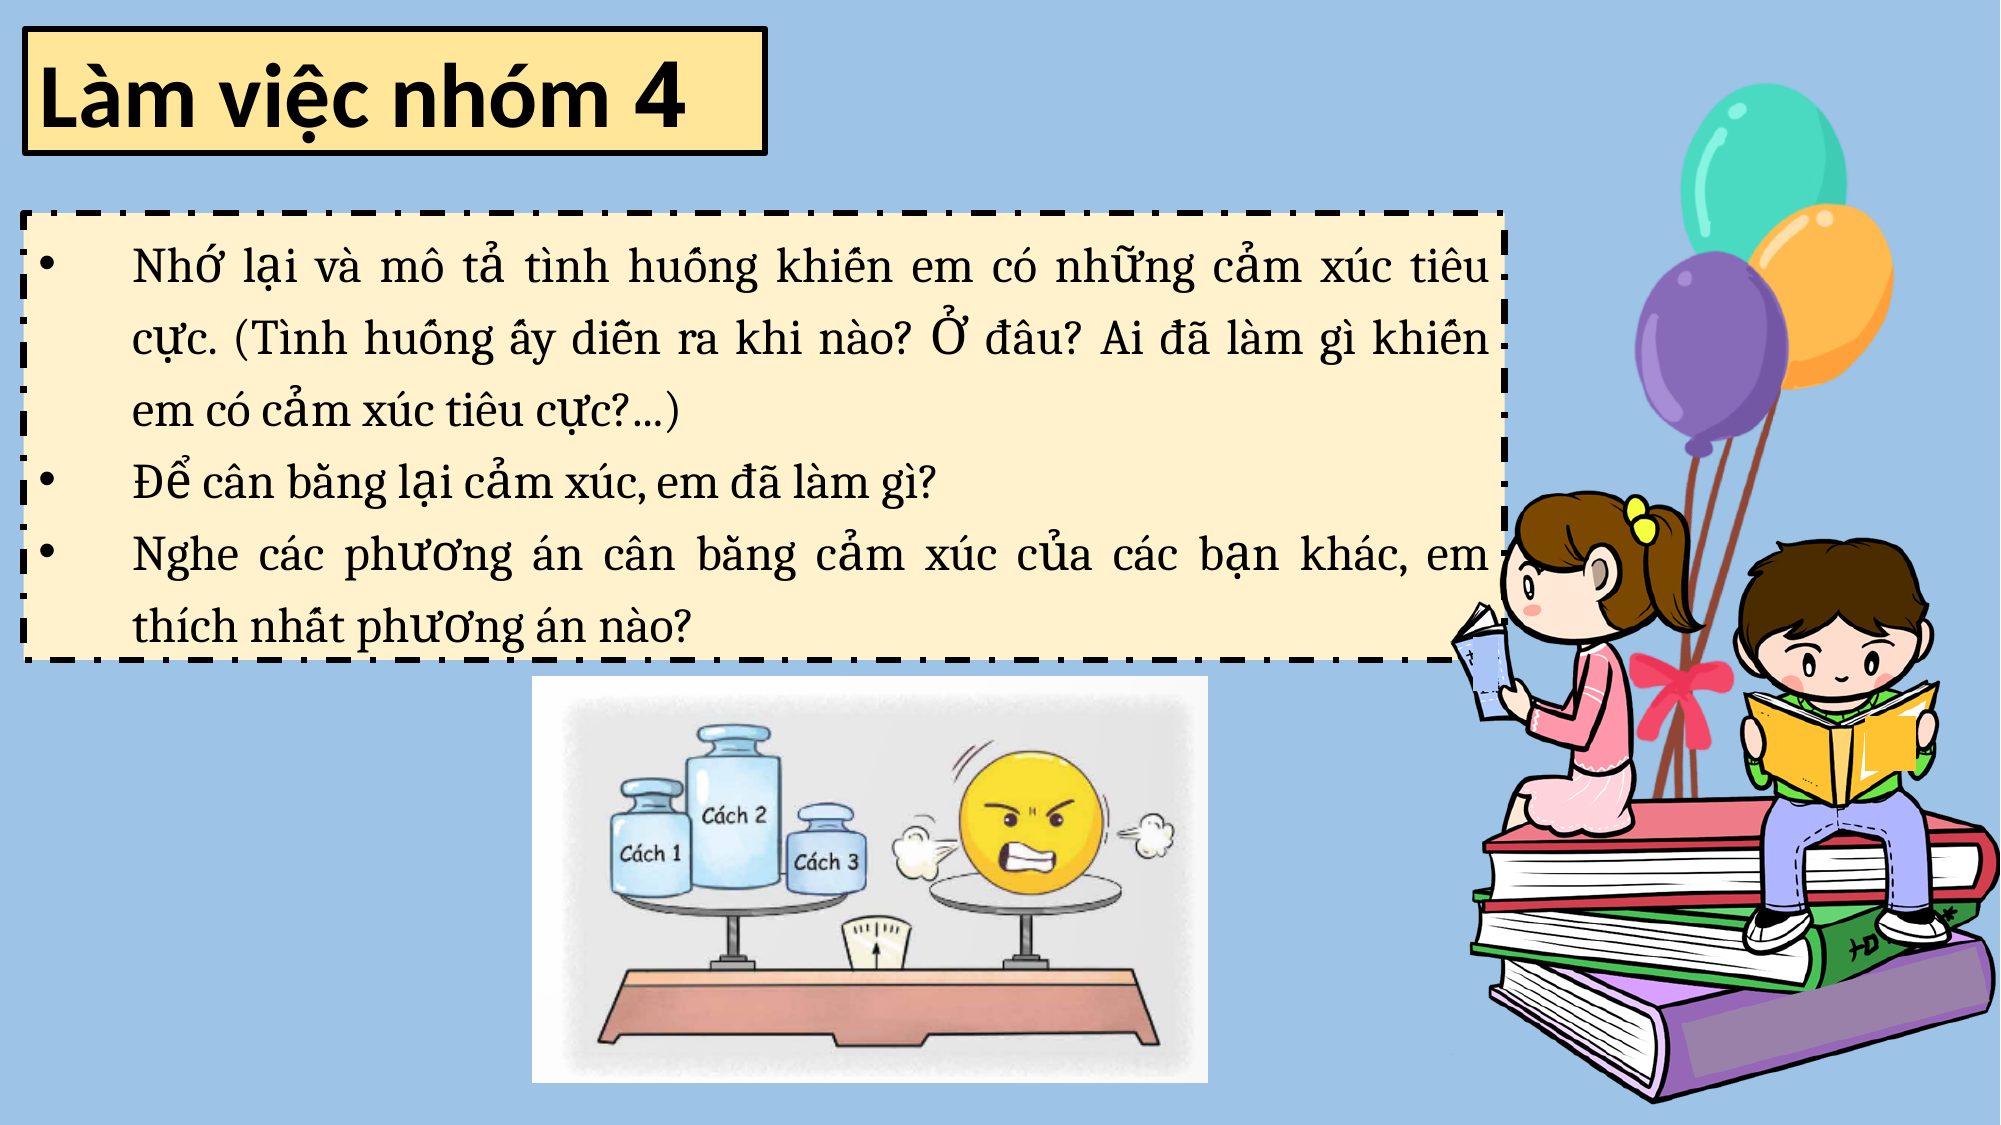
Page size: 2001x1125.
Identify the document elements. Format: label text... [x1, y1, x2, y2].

text_box Làm việc nhóm 4 [25, 28, 765, 154]
picture [532, 676, 1208, 1083]
text_box Nhớ lại và mô tả tình huống khiến em có những cảm xúc tiêu cực. (Tình huống ấy diễn ra khi nào? Ở đâu? Ai đã làm gì khiến em có cảm xúc tiêu cực?...) Để cân bằng lại cảm xúc, em đã làm gì? Nghe các phương án cân bằng cảm xúc của các bạn khác, em thích nhất phương án nào? [23, 213, 1505, 660]
picture [1375, 24, 2000, 1125]
